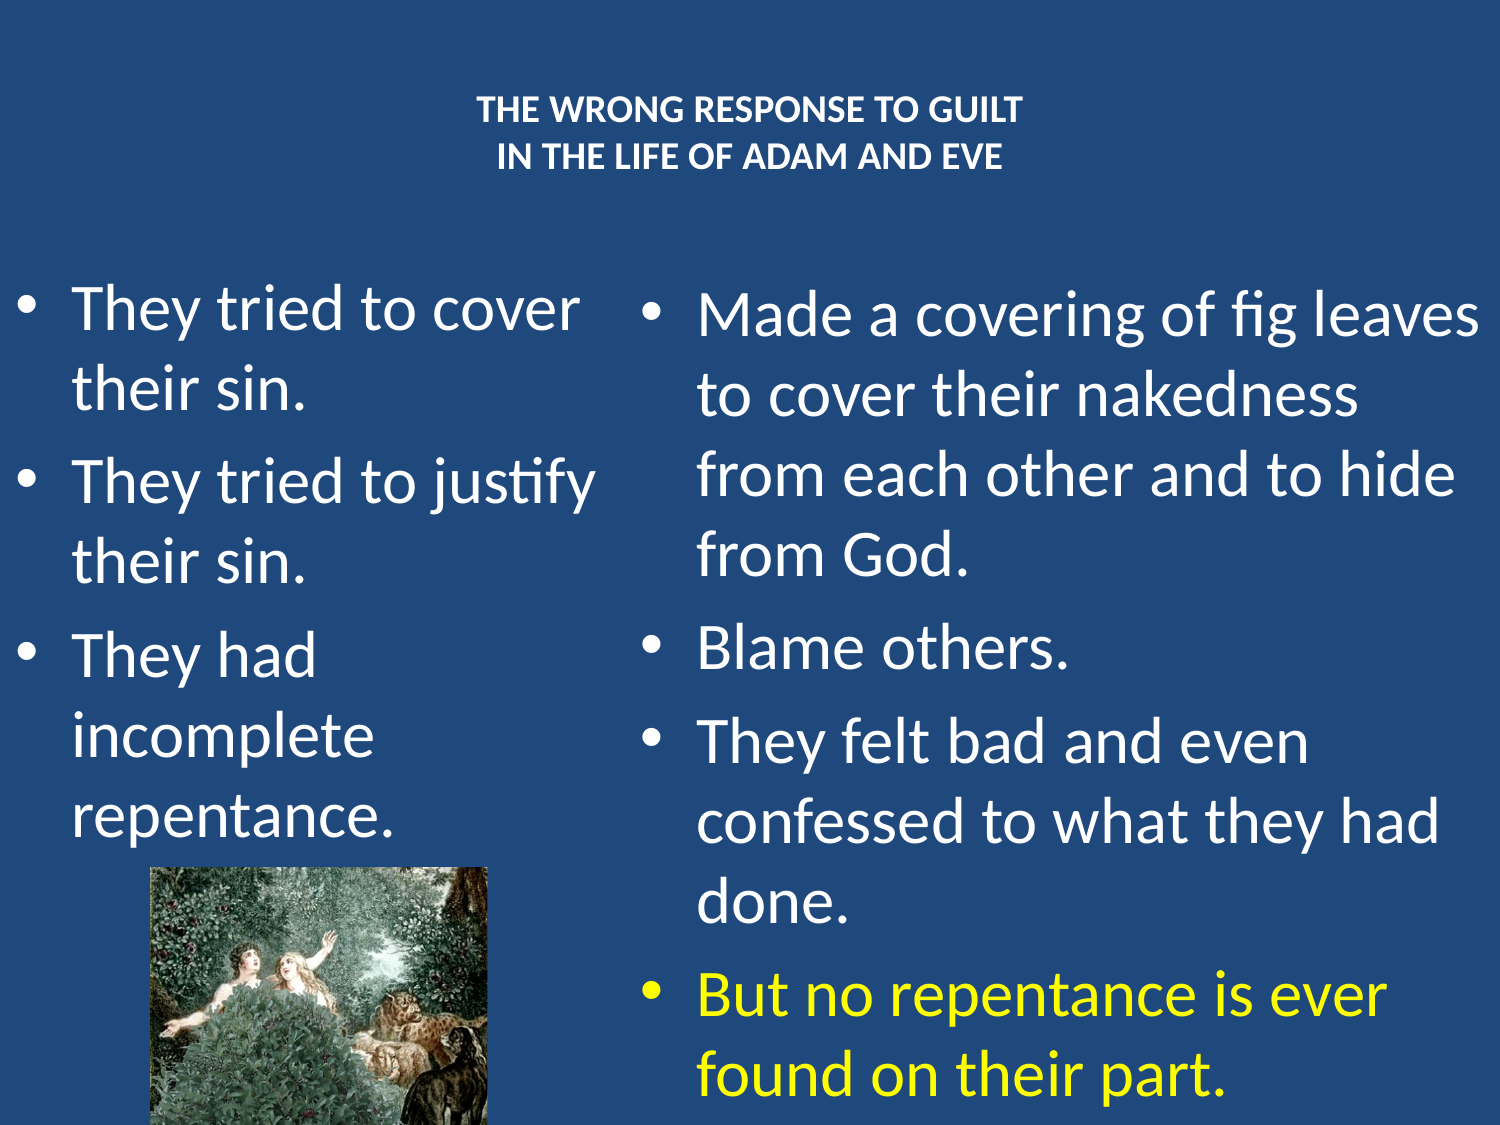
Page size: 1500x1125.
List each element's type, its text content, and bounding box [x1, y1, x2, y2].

picture [149, 867, 488, 1125]
title THE WRONG RESPONSE TO GUILT IN THE LIFE OF ADAM AND EVE [75, 75, 1425, 233]
list They tried to cover their sin. They tried to justify their sin. They had incomplete repentance. [0, 162, 613, 1125]
list Made a covering of fig leaves to cover their nakedness from each other and to hide from God. Blame others. They felt bad and even confessed to what they had done. But no repentance is ever found on their part. [624, 262, 1500, 1125]
